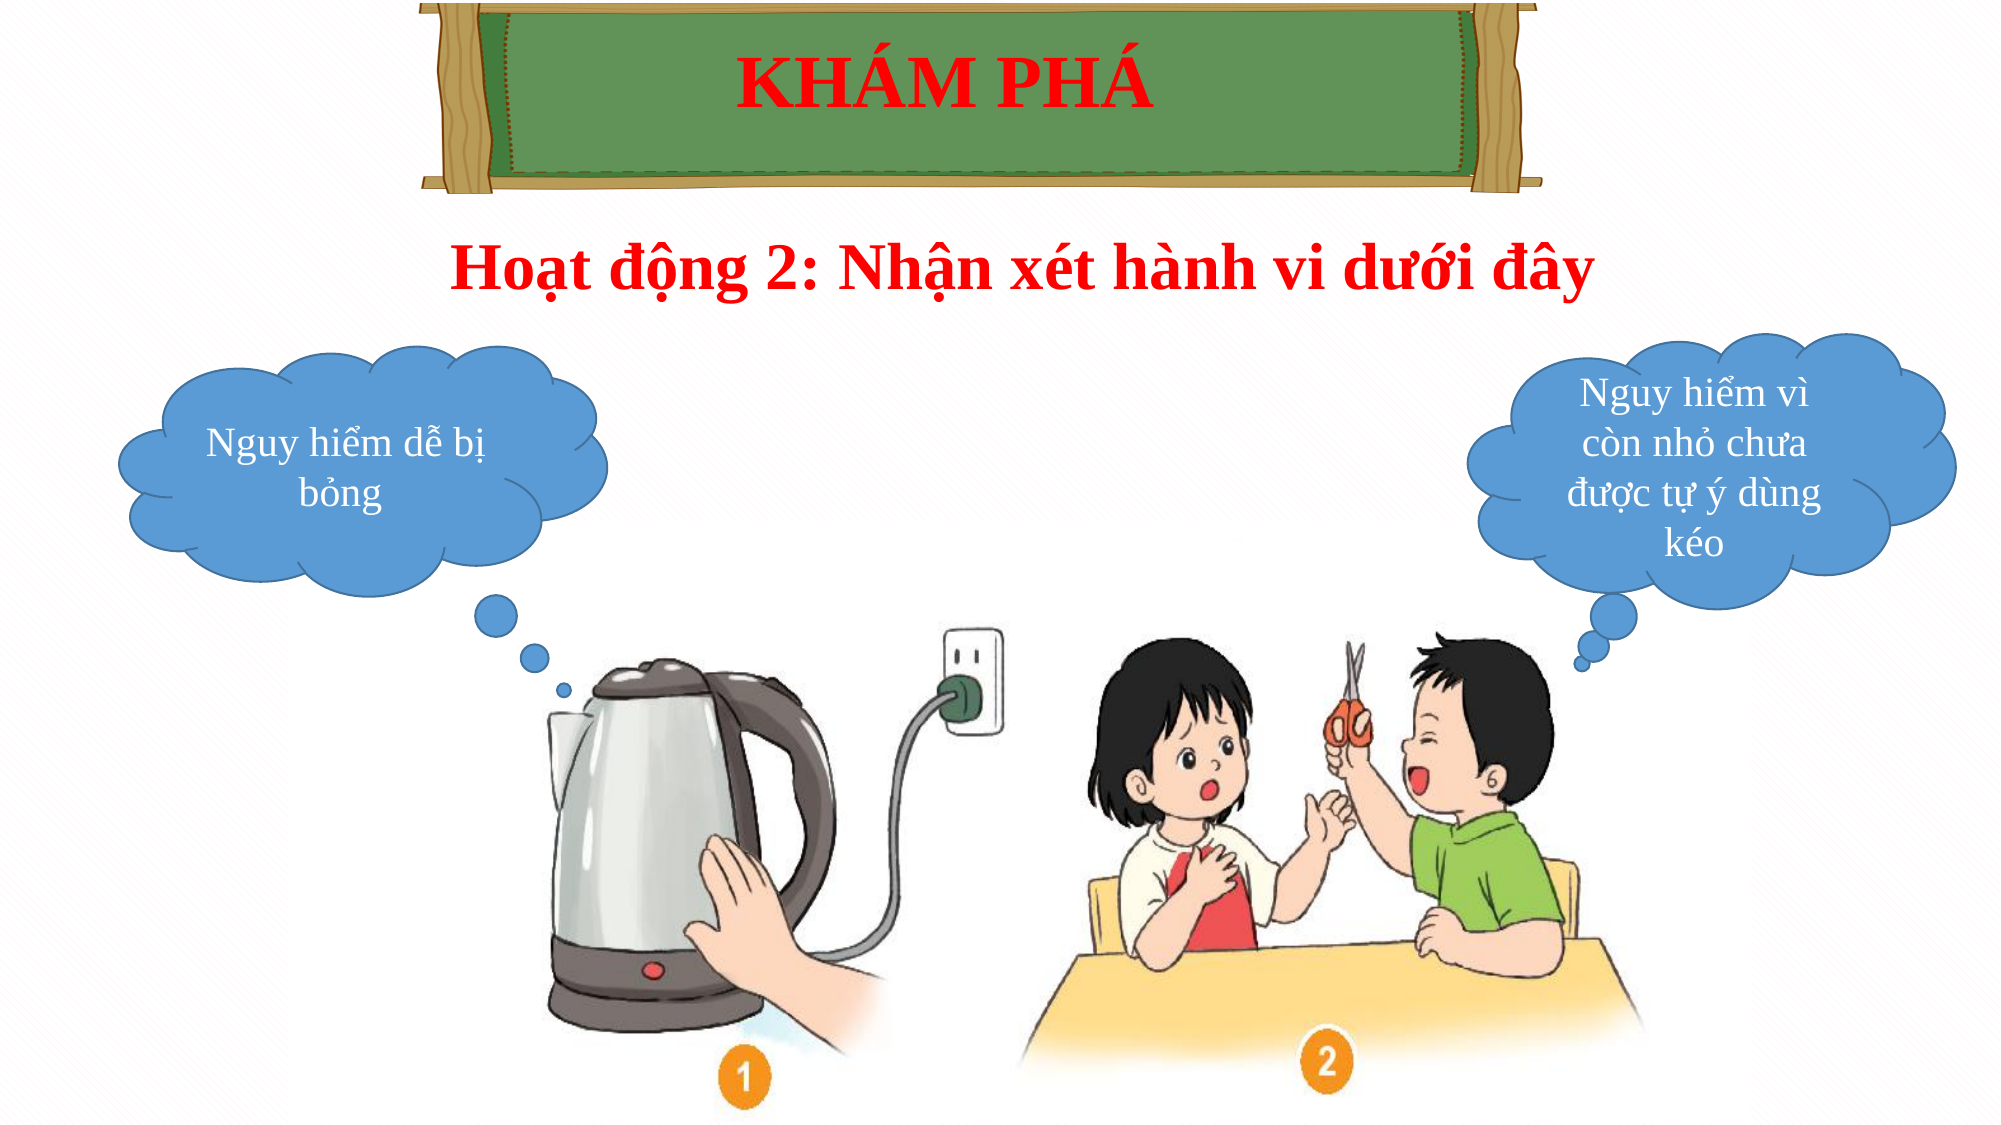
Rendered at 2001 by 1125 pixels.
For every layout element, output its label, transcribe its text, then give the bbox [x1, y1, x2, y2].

text_box Hoạt động 2: Nhận xét hành vi dưới đây [435, 215, 1679, 327]
picture [418, 3, 1543, 194]
text_box [492, 241, 2000, 372]
picture [288, 521, 1751, 1122]
text_box Nguy hiểm dễ bị bỏng [118, 345, 609, 583]
text_box Nguy hiểm vì còn nhỏ chưa được tự ý dùng kéo [1466, 333, 1957, 605]
